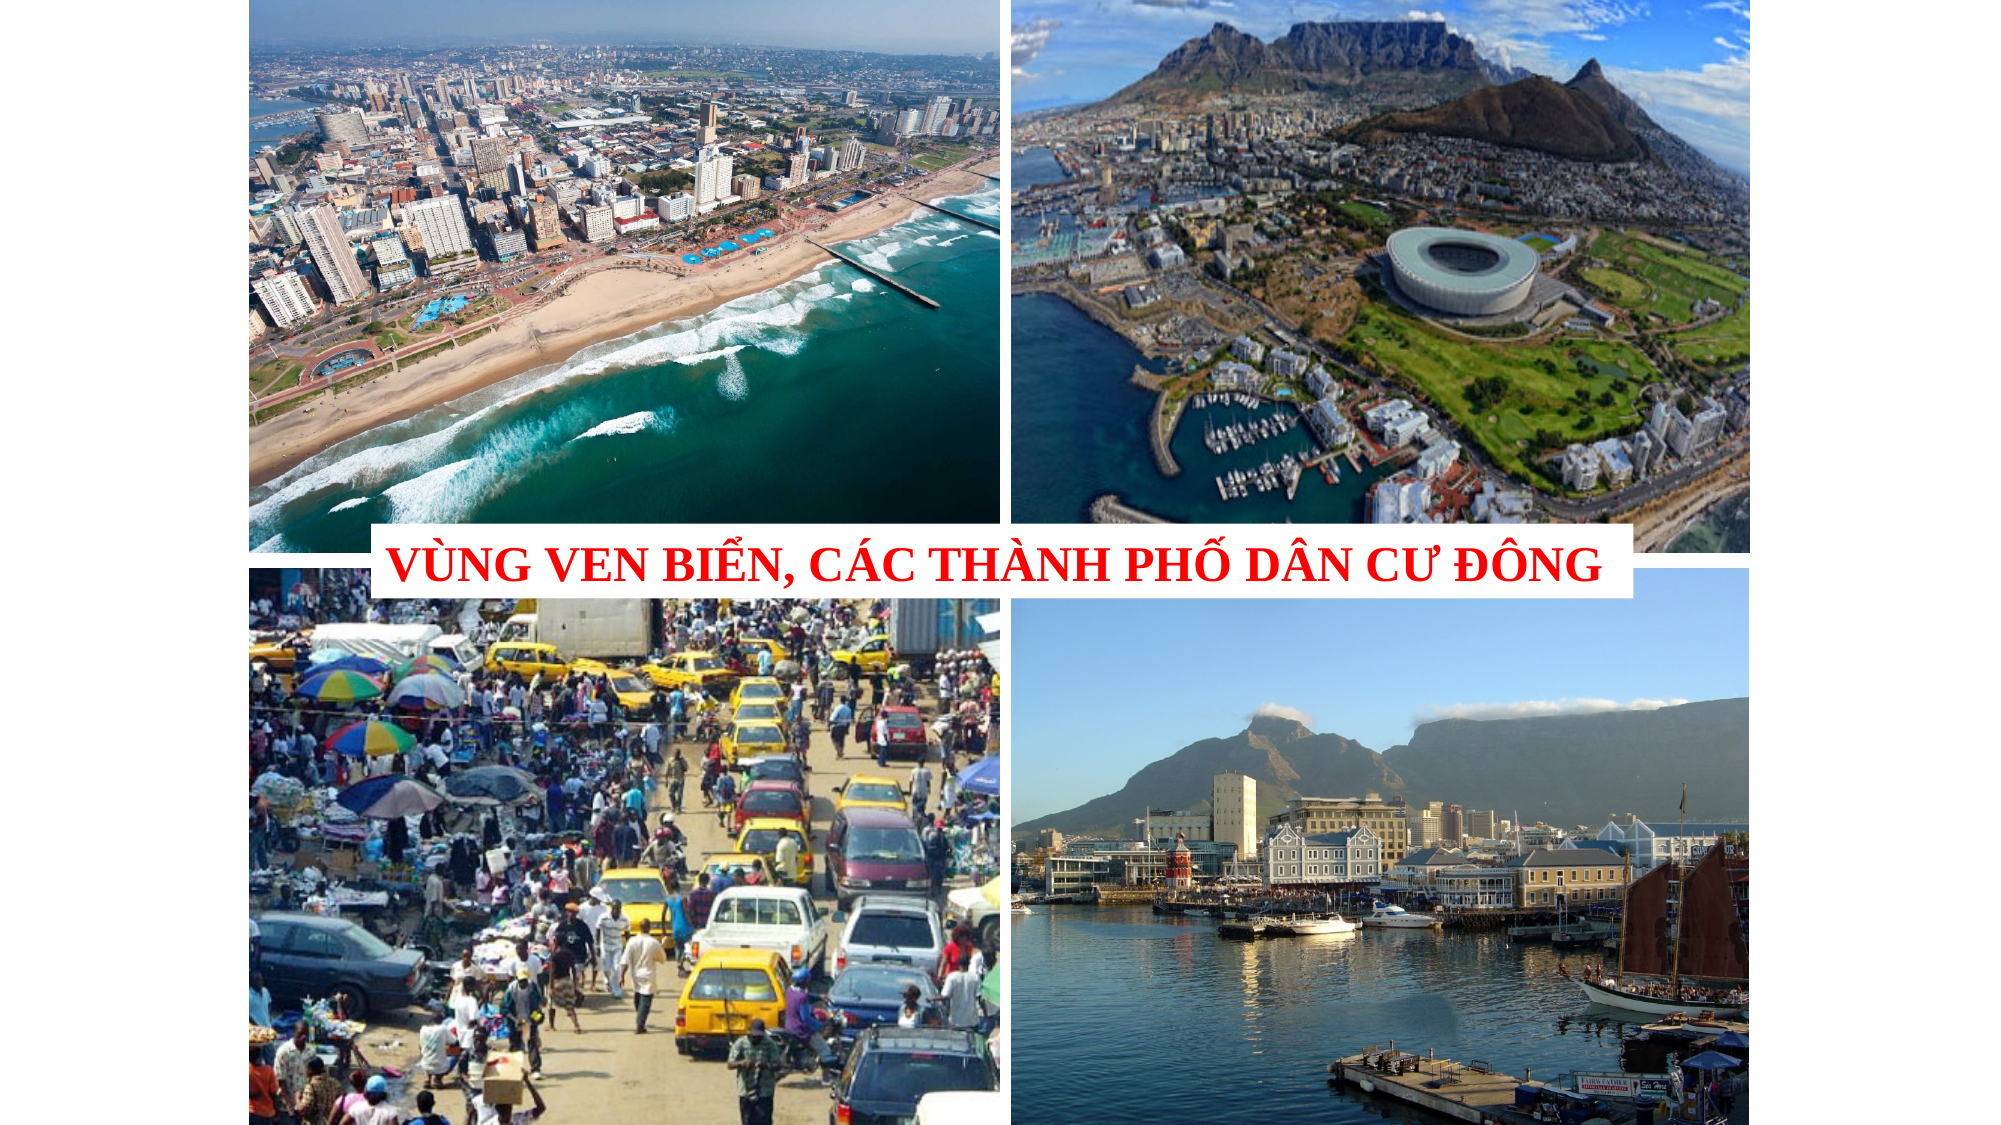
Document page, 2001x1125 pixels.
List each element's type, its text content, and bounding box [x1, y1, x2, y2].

text_box VÙNG VEN BIỂN, CÁC THÀNH PHỐ DÂN CƯ ĐÔNG [371, 554, 1634, 576]
picture [249, 568, 1001, 1125]
picture [1011, 568, 1749, 1125]
picture [249, 0, 1001, 554]
picture [971, 378, 982, 384]
picture [1011, 0, 1751, 554]
